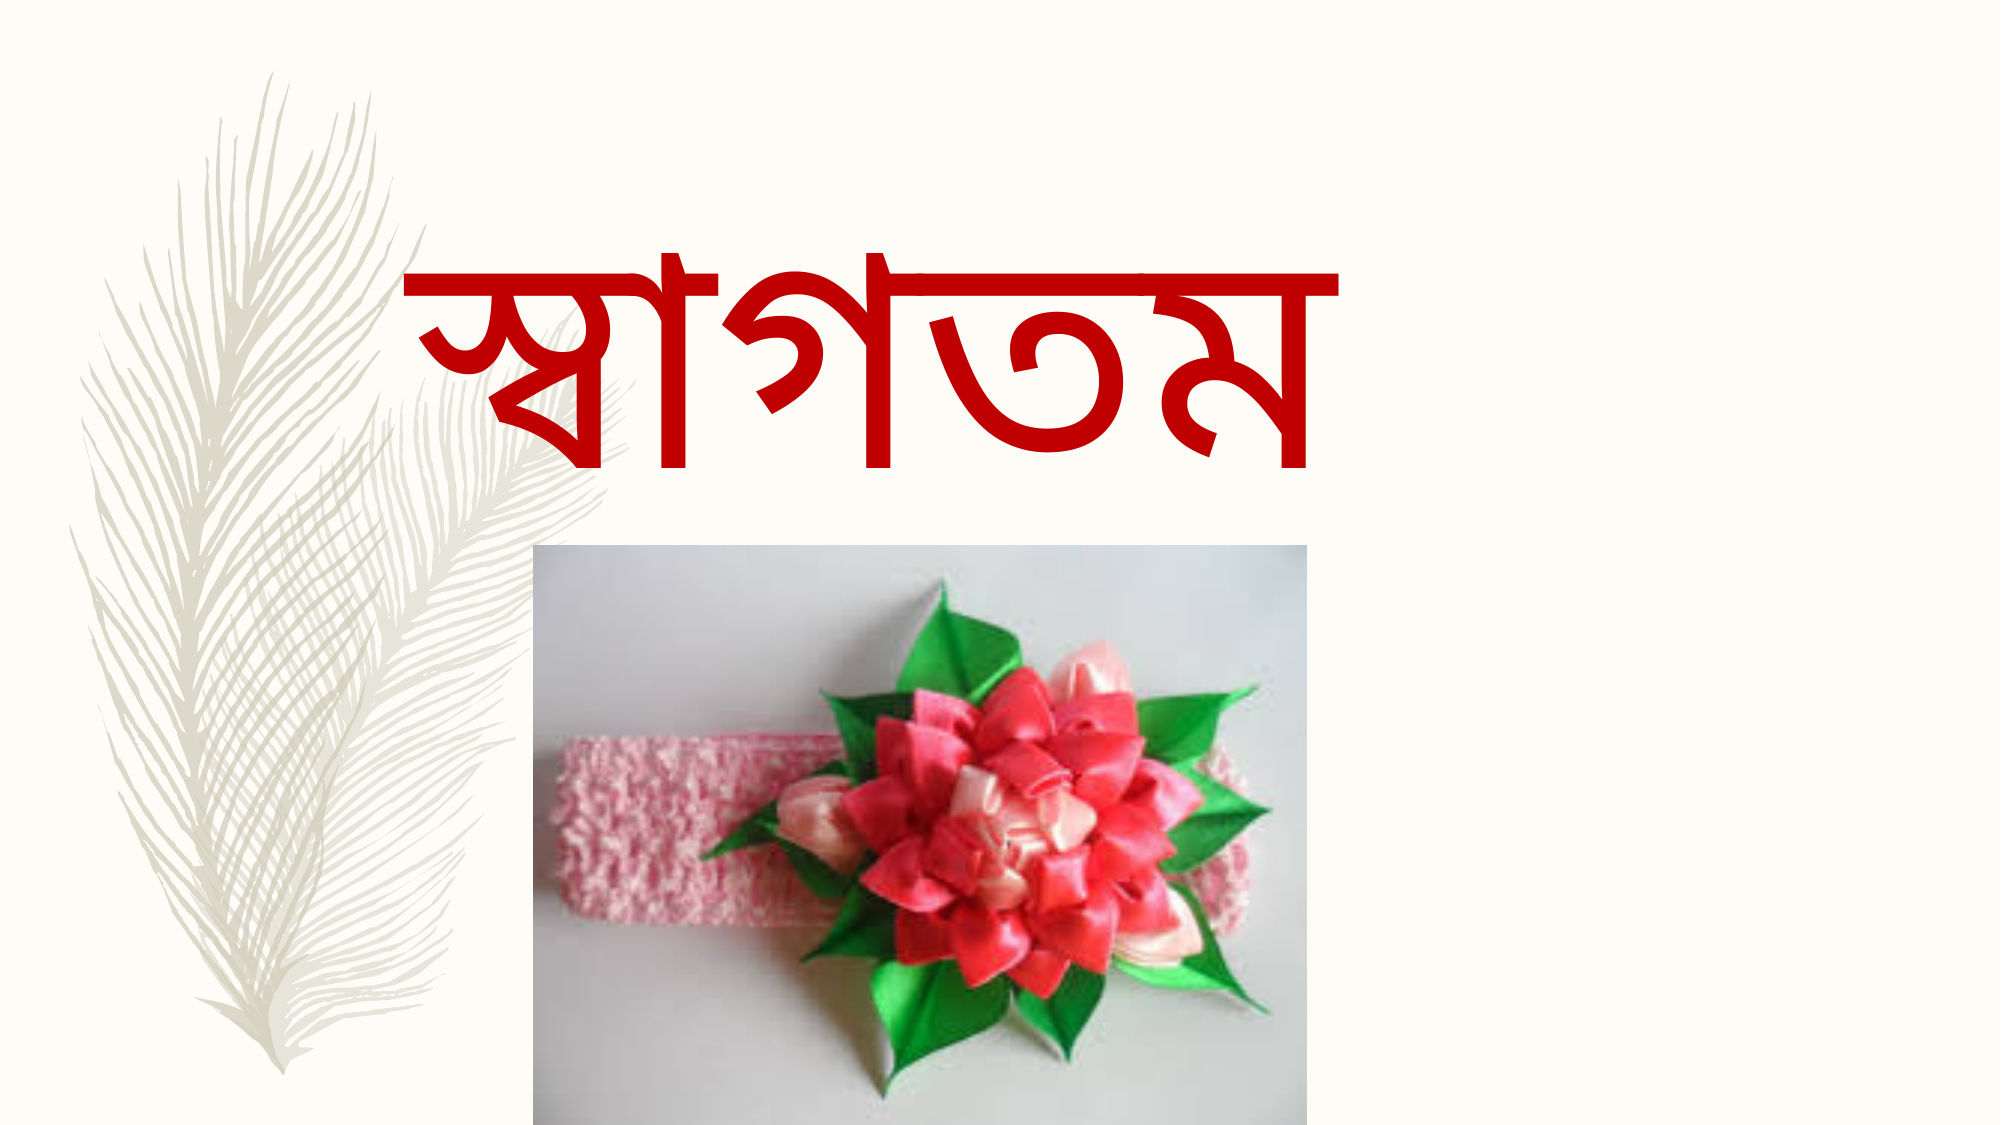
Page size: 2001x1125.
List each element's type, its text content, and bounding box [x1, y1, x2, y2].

picture [532, 545, 1307, 1125]
text_box স্বাগতম [287, 165, 1457, 521]
